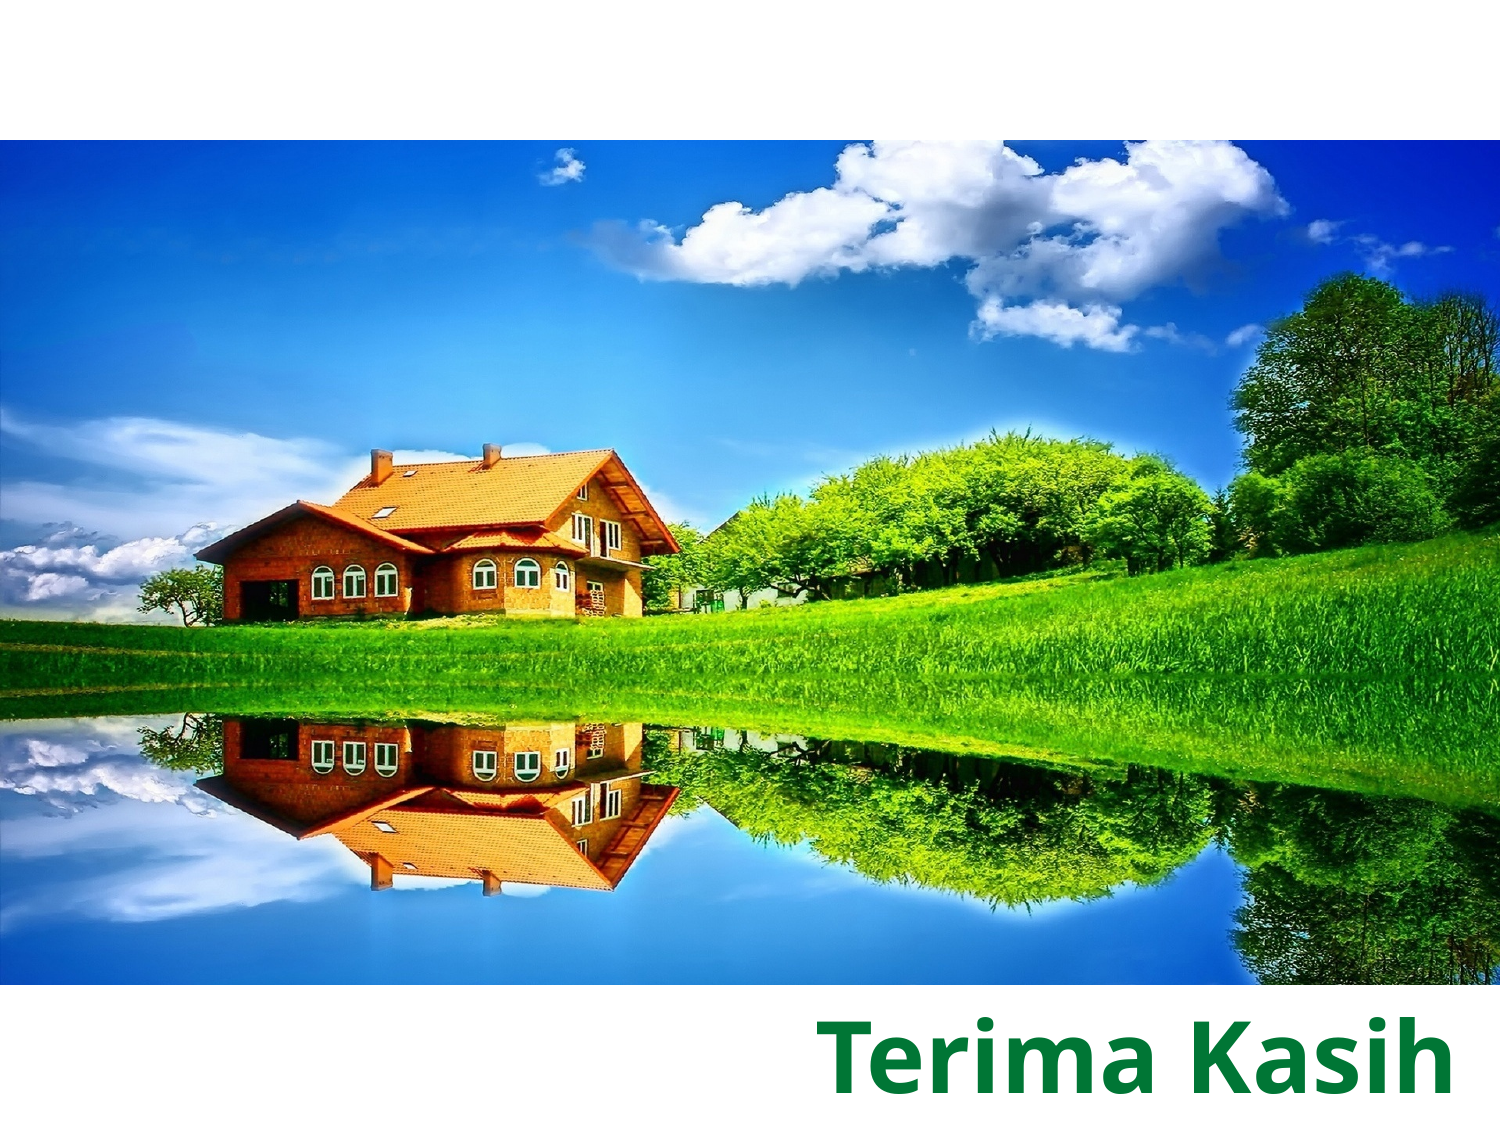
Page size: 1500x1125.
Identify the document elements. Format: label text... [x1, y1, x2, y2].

picture [0, 140, 1500, 985]
text_box Terima Kasih [575, 992, 1500, 1121]
